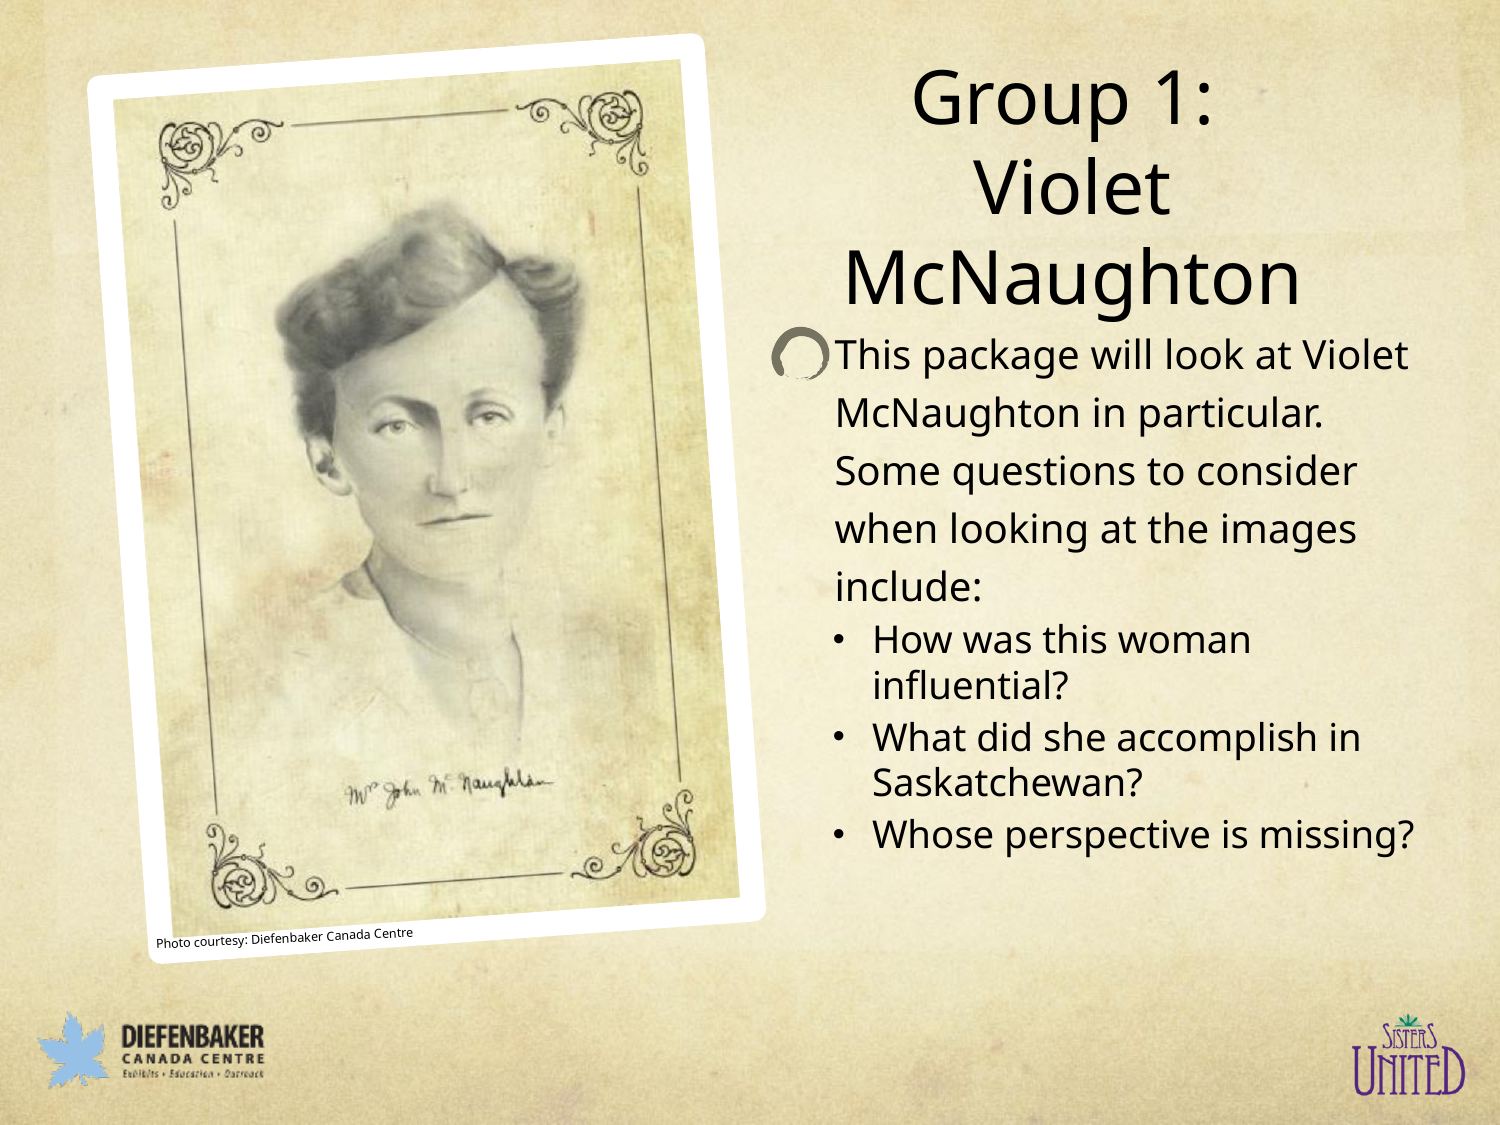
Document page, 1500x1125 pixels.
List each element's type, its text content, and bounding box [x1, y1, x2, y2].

list This package will look at Violet McNaughton in particular. Some questions to consider when looking at the images include: How was this woman influential? What did she accomplish in Saskatchewan? Whose perspective is missing? [756, 312, 1443, 923]
title Group 1: Violet McNaughton [740, 98, 1405, 386]
text_box Photo courtesy: Diefenbaker Canada Centre [141, 937, 429, 960]
picture [0, 0, 1500, 1125]
